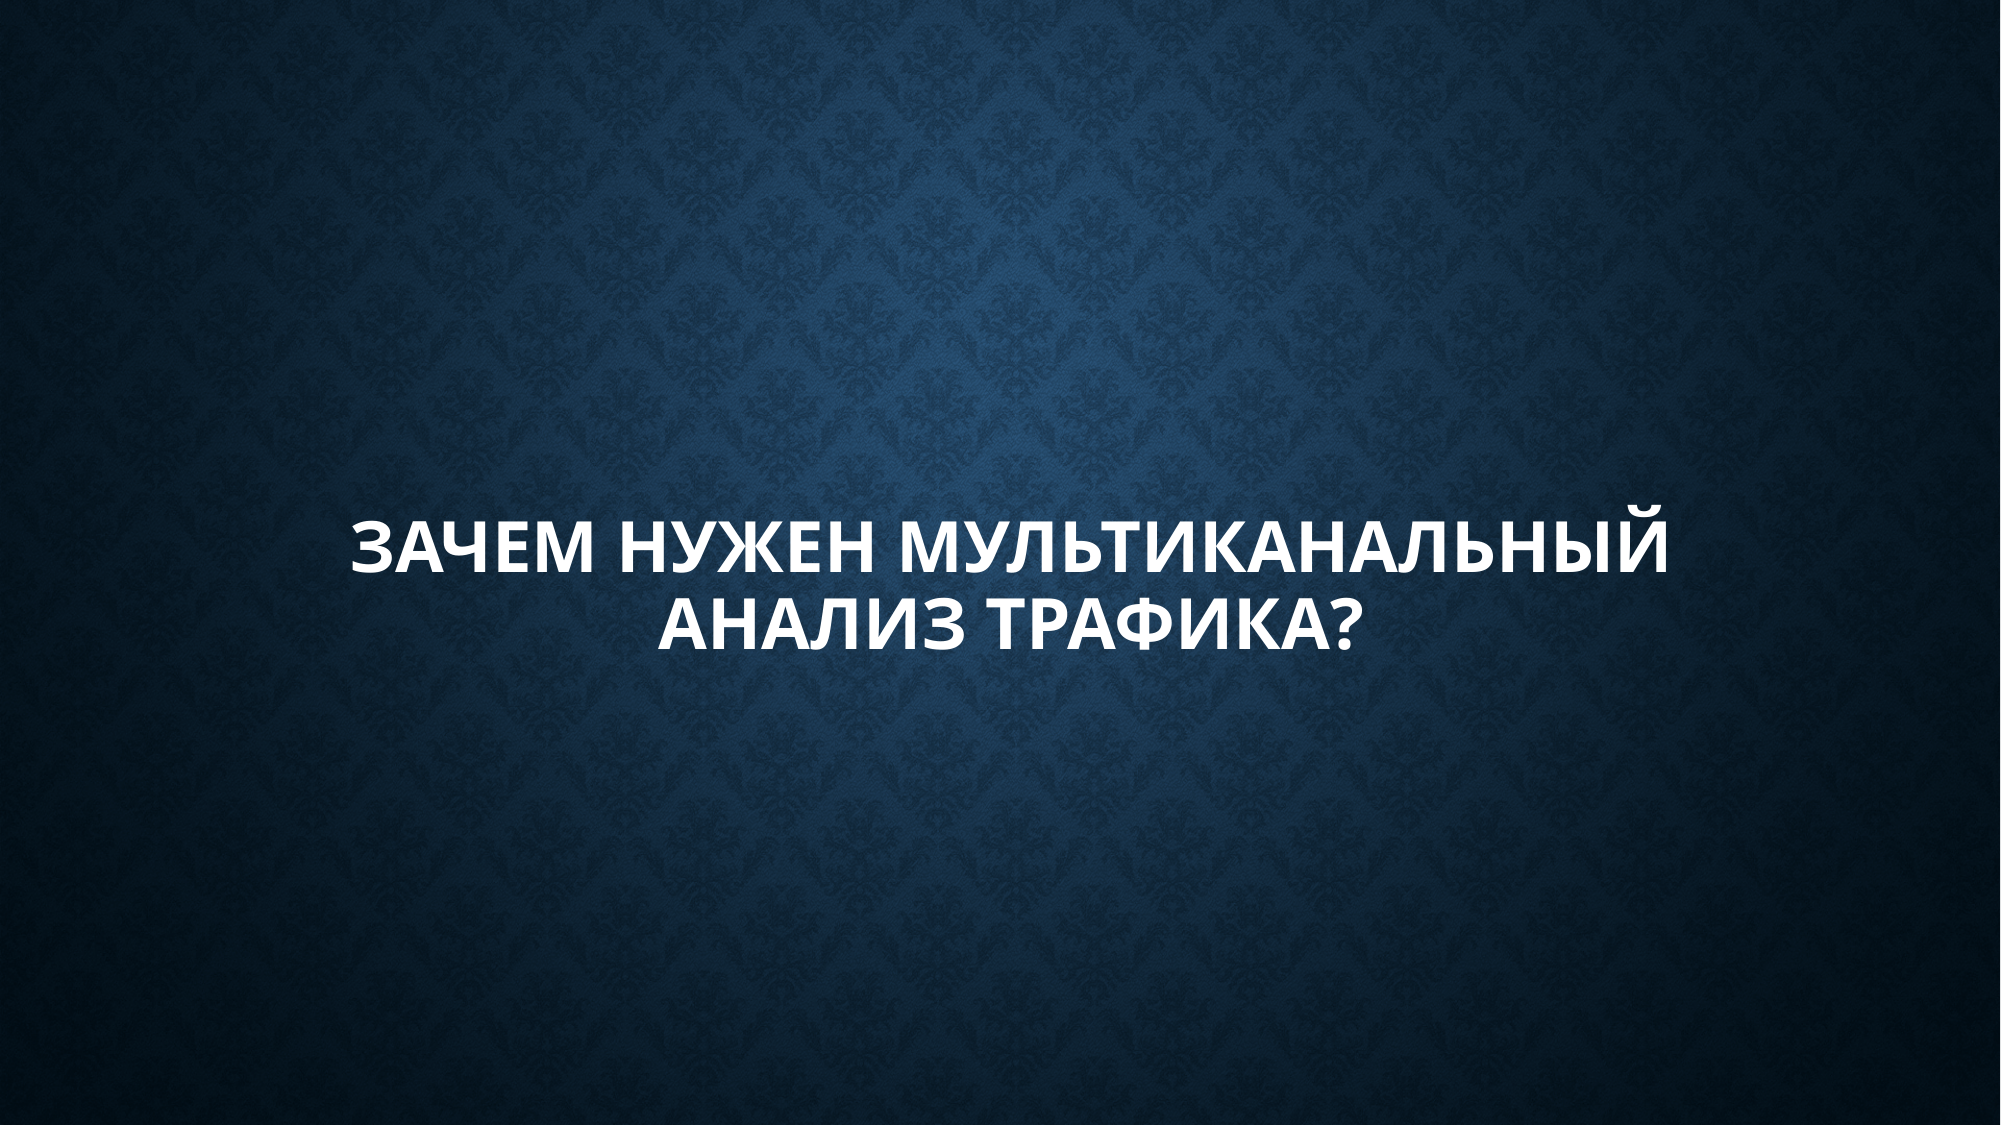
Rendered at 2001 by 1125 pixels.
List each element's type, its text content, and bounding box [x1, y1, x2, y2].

title ЗАЧЕМ НУЖЕН МУЛЬТИКАНАЛЬНЫЙ АНАЛИЗ ТРАФИКА? [162, 322, 1861, 853]
